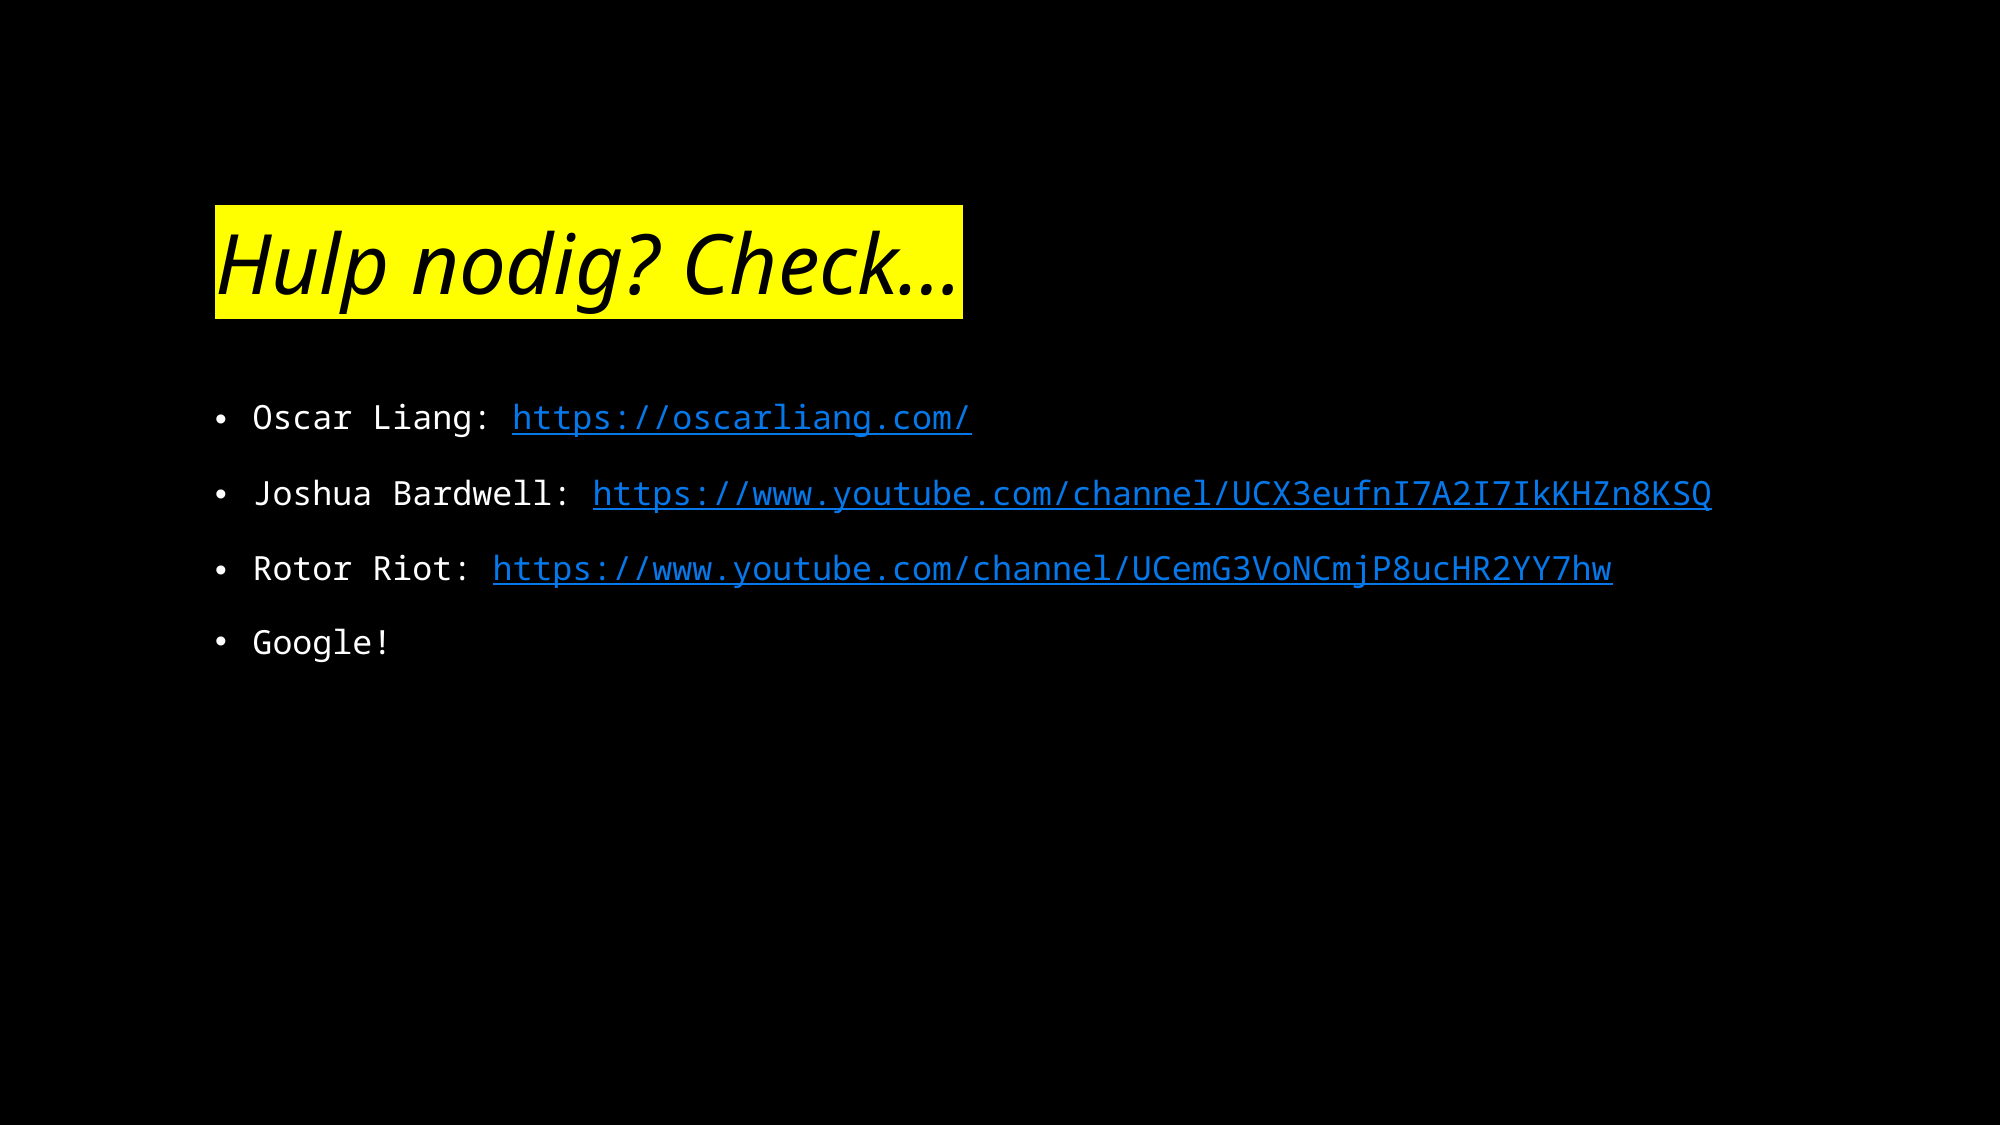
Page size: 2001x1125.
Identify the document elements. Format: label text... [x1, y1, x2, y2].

list Oscar Liang: https://oscarliang.com/ Joshua Bardwell: https://www.youtube.com/channel/UCX3eufnI7A2I7IkKHZn8KSQ Rotor Riot: https://www.youtube.com/channel/UCemG3VoNCmjP8ucHR2YY7hw Google! [200, 380, 1758, 1038]
title Hulp nodig? Check… [200, 59, 1758, 319]
